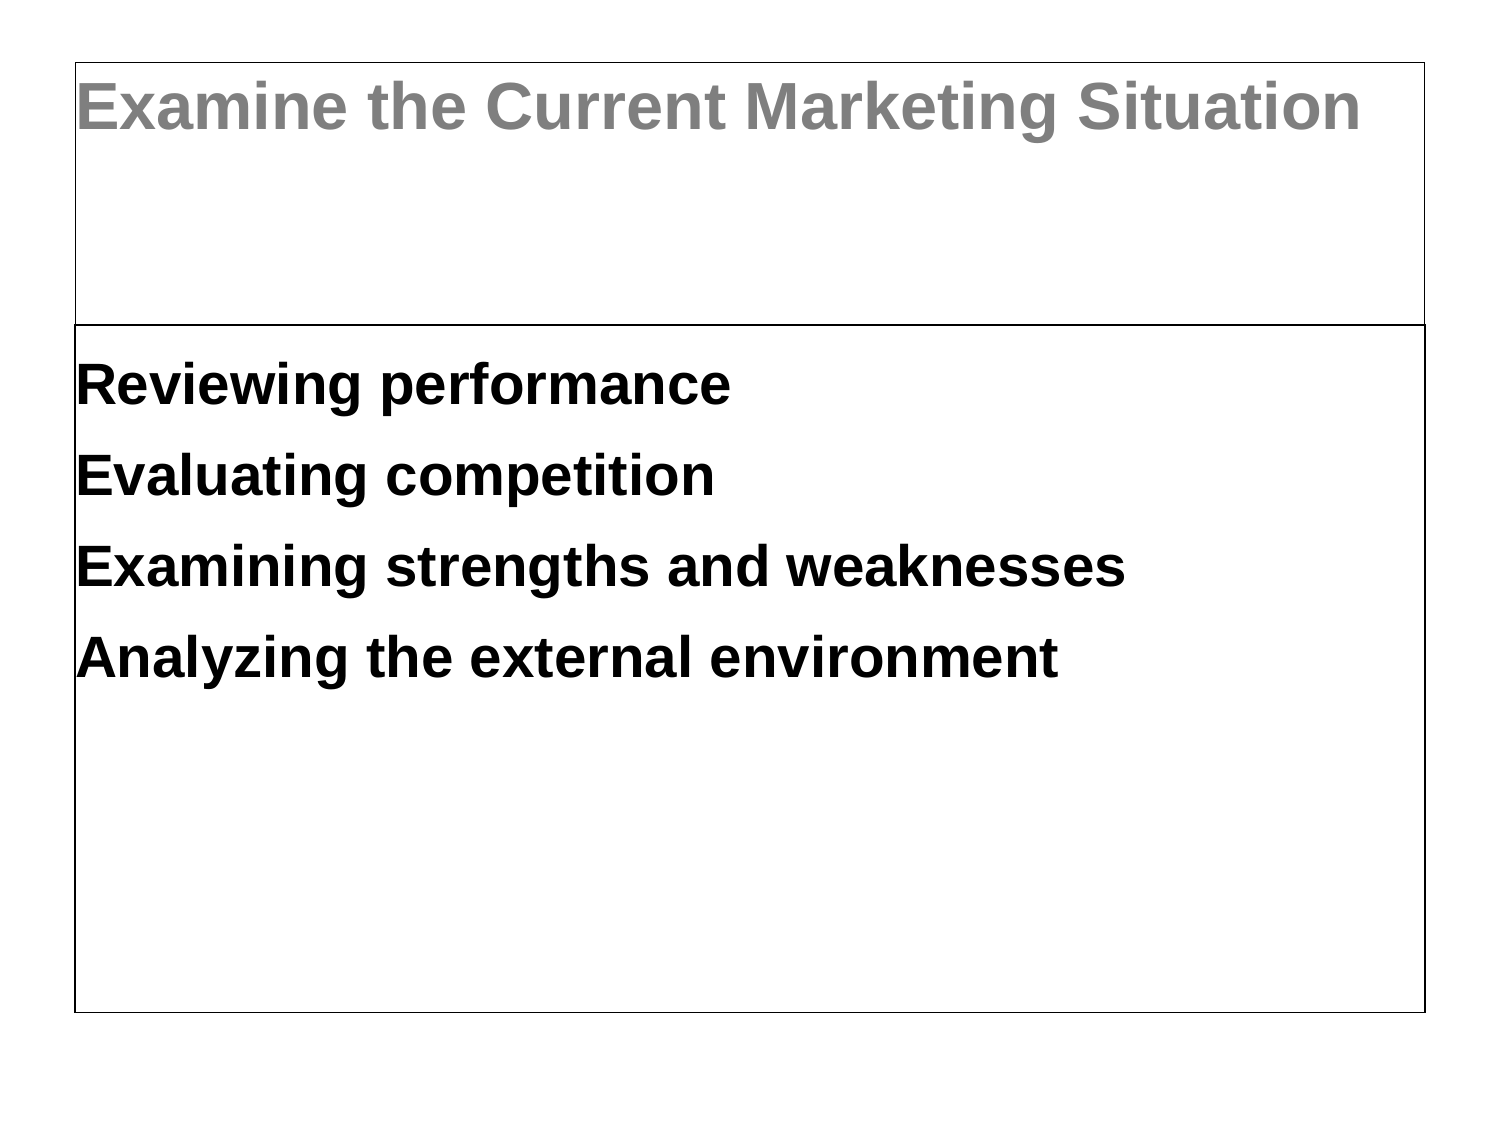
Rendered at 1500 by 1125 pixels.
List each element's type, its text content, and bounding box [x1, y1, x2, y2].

text_box [74, 324, 1425, 1013]
title Examine the Current Marketing Situation [75, 62, 1425, 324]
